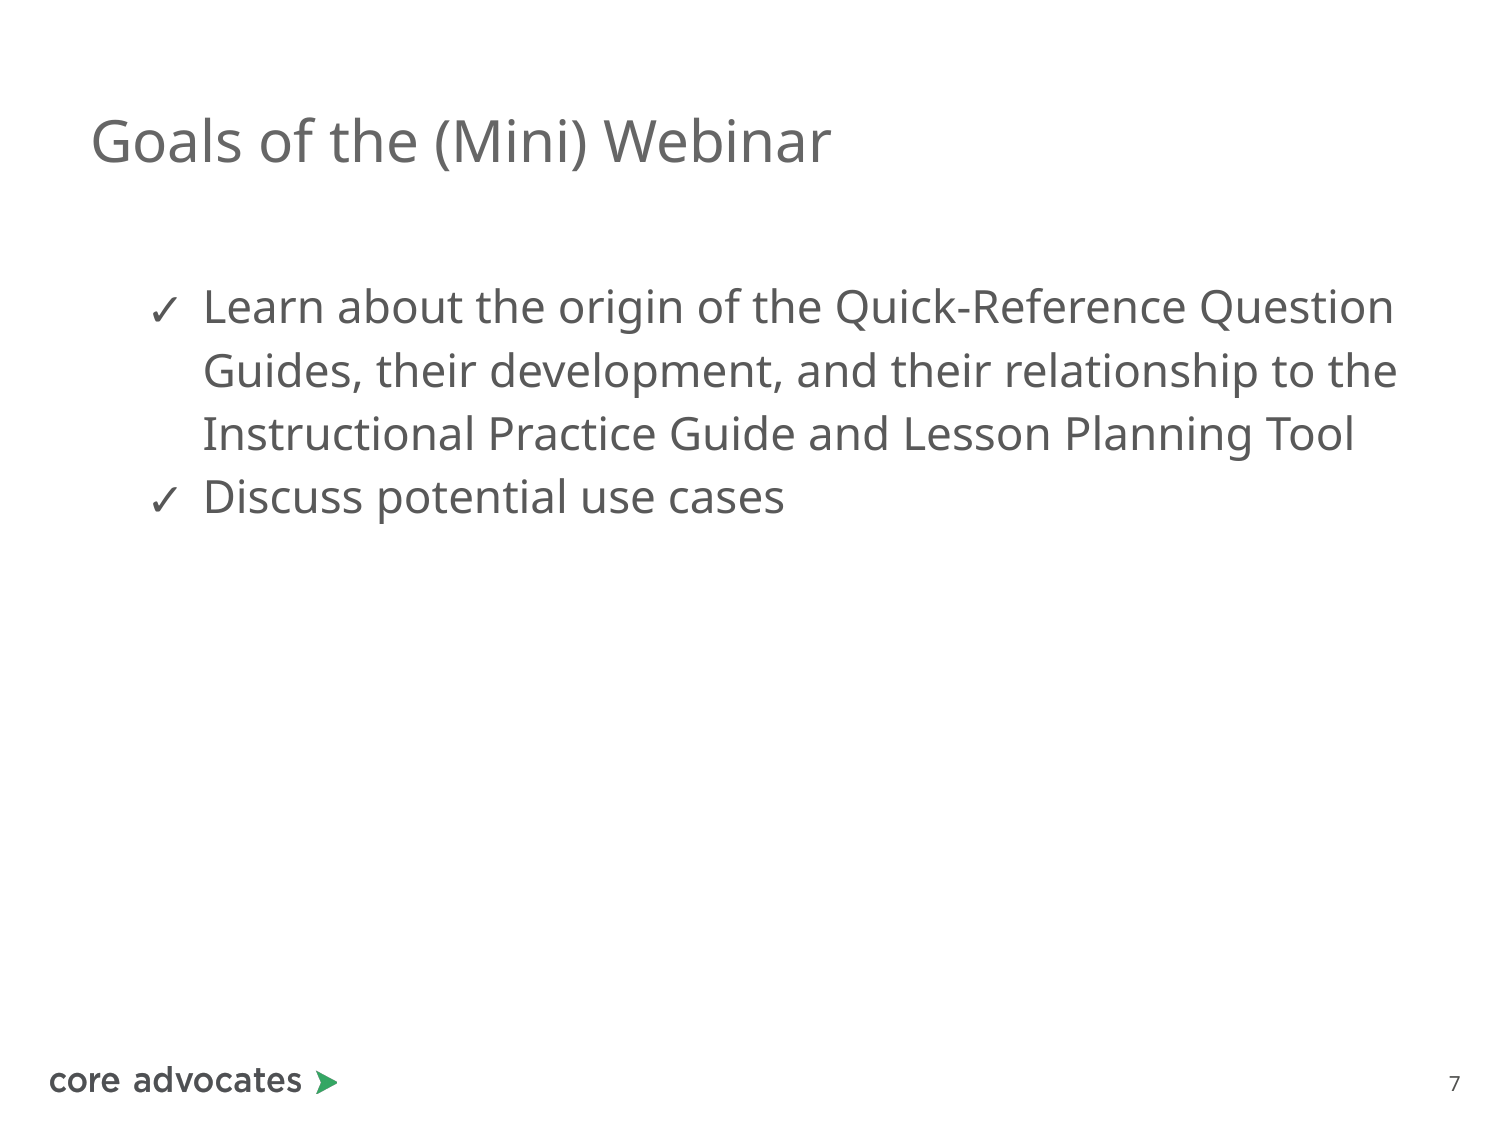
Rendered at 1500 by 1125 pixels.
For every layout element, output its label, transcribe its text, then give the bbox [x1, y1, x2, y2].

list Learn about the origin of the Quick-Reference Question Guides, their development, and their relationship to the Instructional Practice Guide and Lesson Planning Tool Discuss potential use cases [75, 262, 1425, 1005]
title Goals of the (Mini) Webinar [75, 45, 1425, 233]
picture [50, 1066, 337, 1094]
